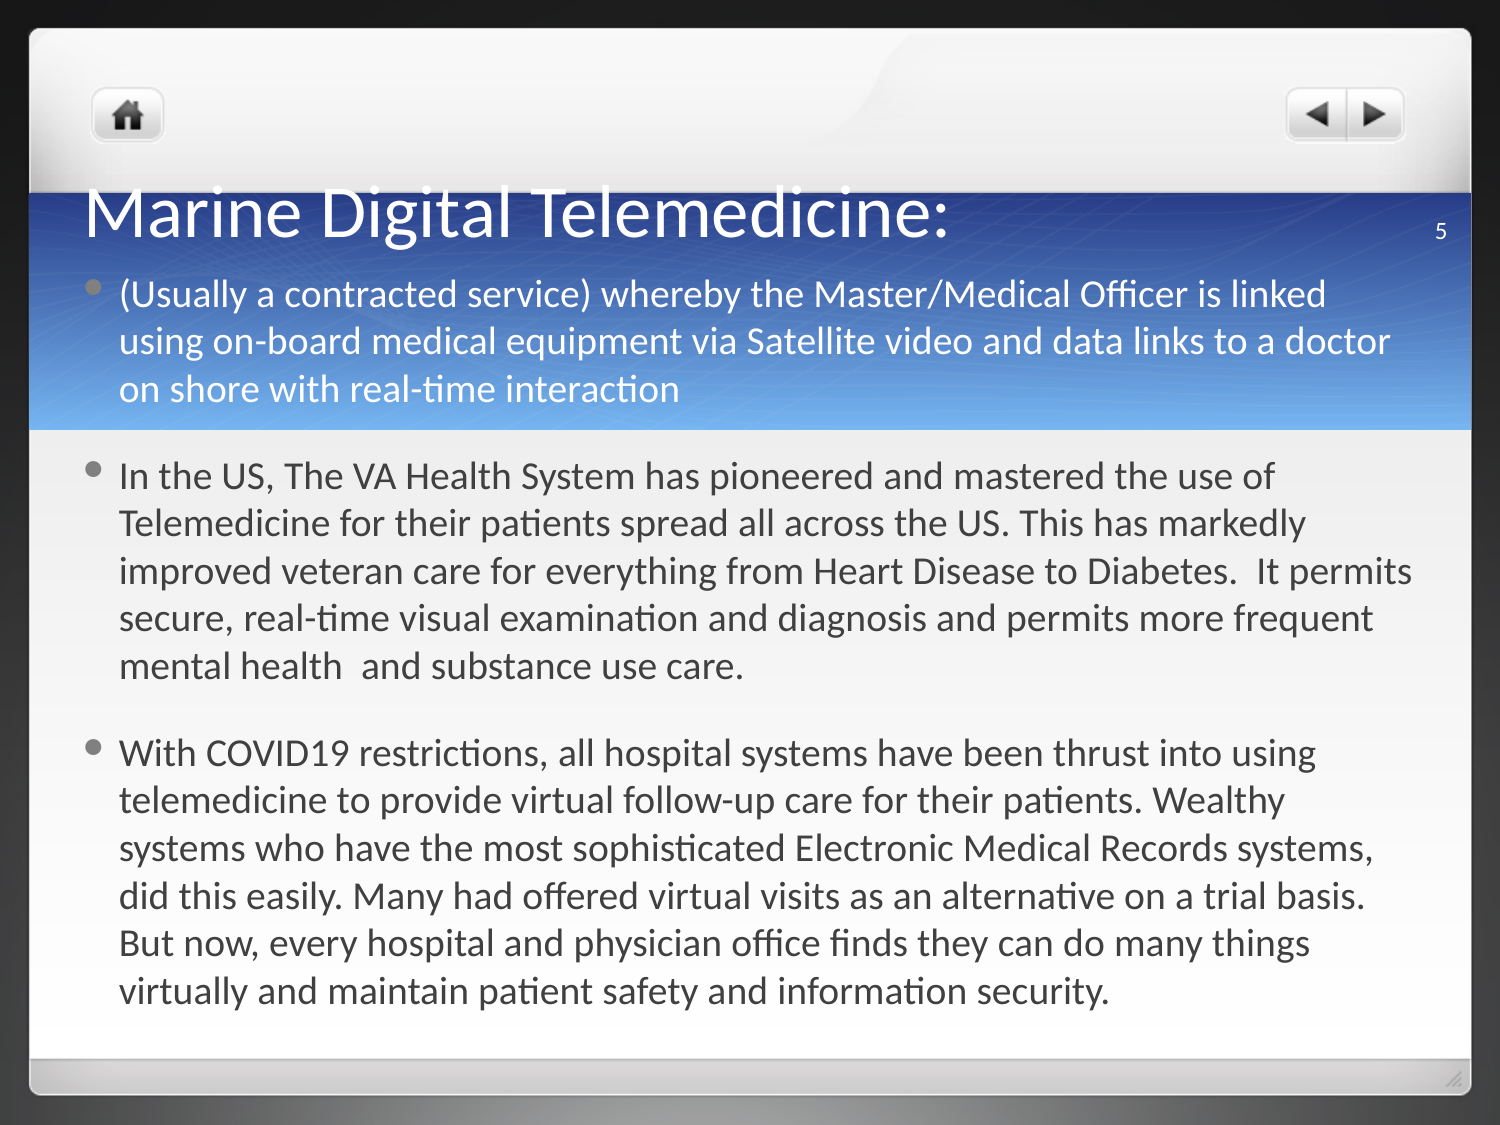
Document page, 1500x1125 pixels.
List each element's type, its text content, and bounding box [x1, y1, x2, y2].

picture [0, 0, 1500, 1125]
title Marine Digital Telemedicine: [68, 88, 1432, 260]
list (Usually a contracted service) whereby the Master/Medical Officer is linked using on-board medical equipment via Satellite video and data links to a doctor on shore with real-time interaction In the US, The VA Health System has pioneered and mastered the use of Telemedicine for their patients spread all across the US. This has markedly improved veteran care for everything from Heart Disease to Diabetes. It permits secure, real-time visual examination and diagnosis and permits more frequent mental health and substance use care. With COVID19 restrictions, all hospital systems have been thrust into using telemedicine to provide virtual follow-up care for their patients. Wealthy systems who have the most sophisticated Electronic Medical Records systems, did this easily. Many had offered virtual visits as an alternative on a trial basis. But now, every hospital and physician office finds they can do many things virtually and maintain patient safety and information security. [68, 260, 1432, 1025]
slide_number 5 [1432, 200, 1463, 260]
